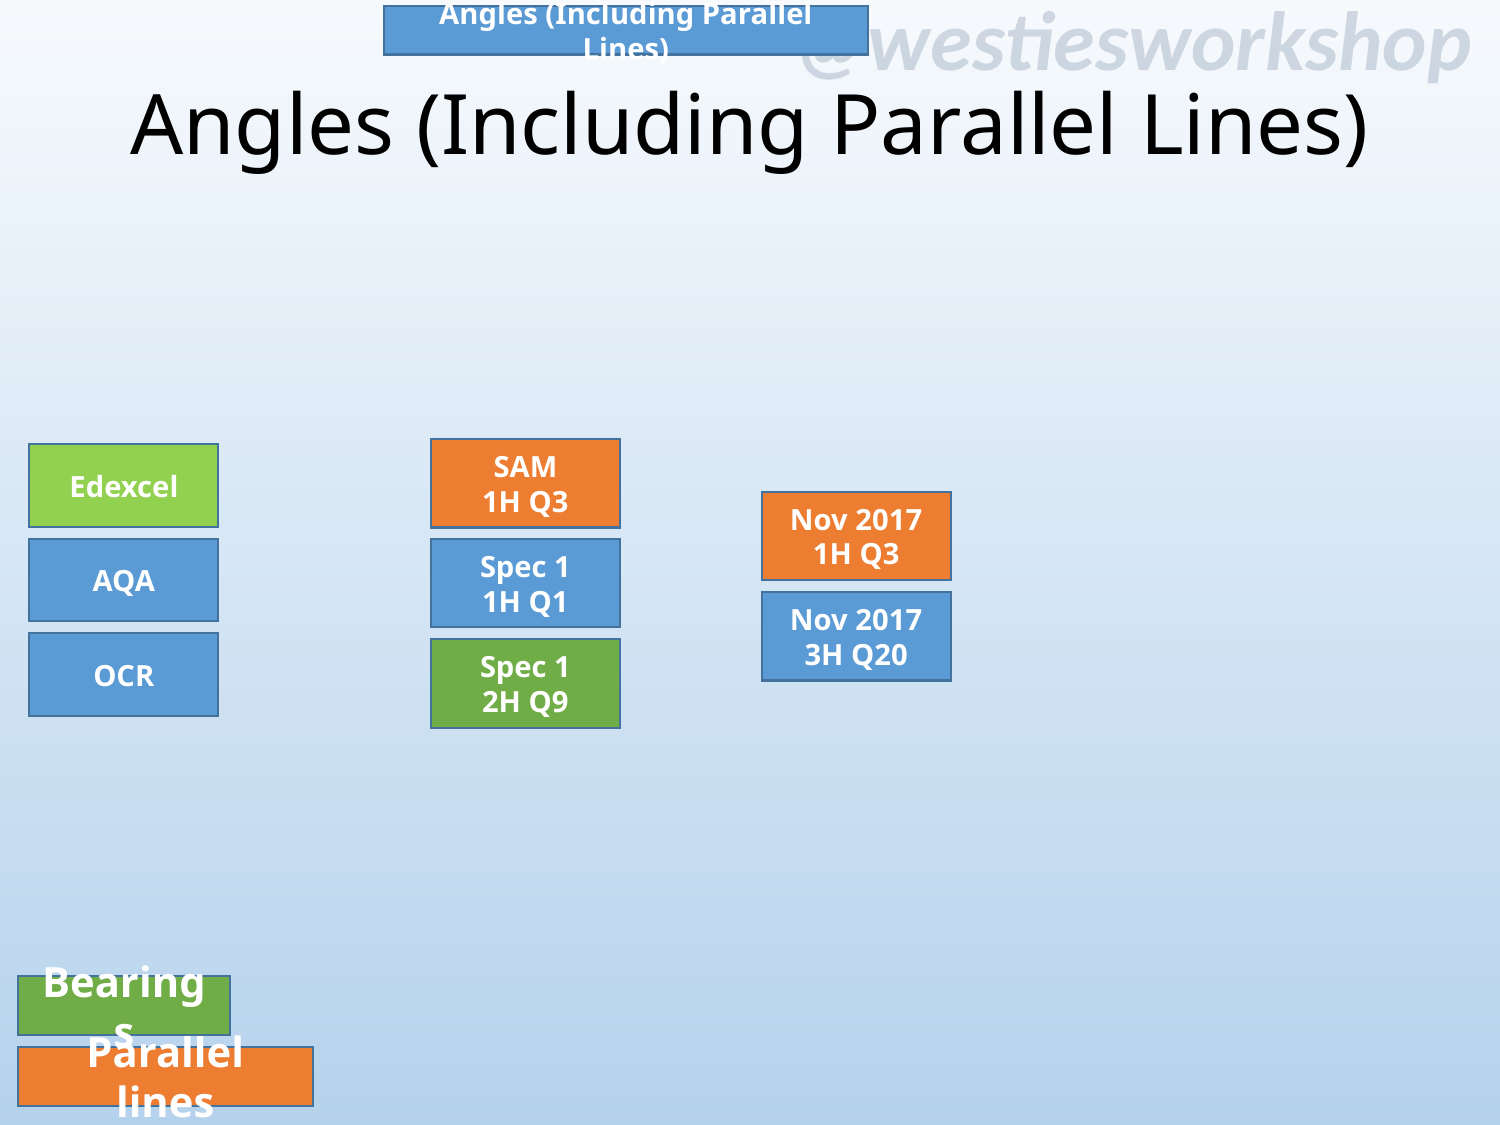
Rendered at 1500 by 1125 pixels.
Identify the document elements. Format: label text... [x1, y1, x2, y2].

text_box Parallel lines [17, 1046, 314, 1107]
text_box AQA [28, 538, 219, 622]
text_box Nov 2017 1H Q3 [761, 491, 952, 581]
title Angles (Including Parallel Lines) [103, 19, 1397, 237]
text_box SAM 1H Q3 [430, 438, 621, 529]
text_box Angles (Including Parallel Lines) [383, 5, 869, 56]
text_box Bearings [17, 975, 231, 1036]
text_box Spec 1 1H Q1 [430, 538, 621, 628]
text_box Edexcel [28, 443, 219, 528]
text_box OCR [28, 632, 219, 717]
text_box Spec 1 2H Q9 [430, 638, 621, 729]
text_box Nov 2017 3H Q20 [761, 591, 952, 682]
